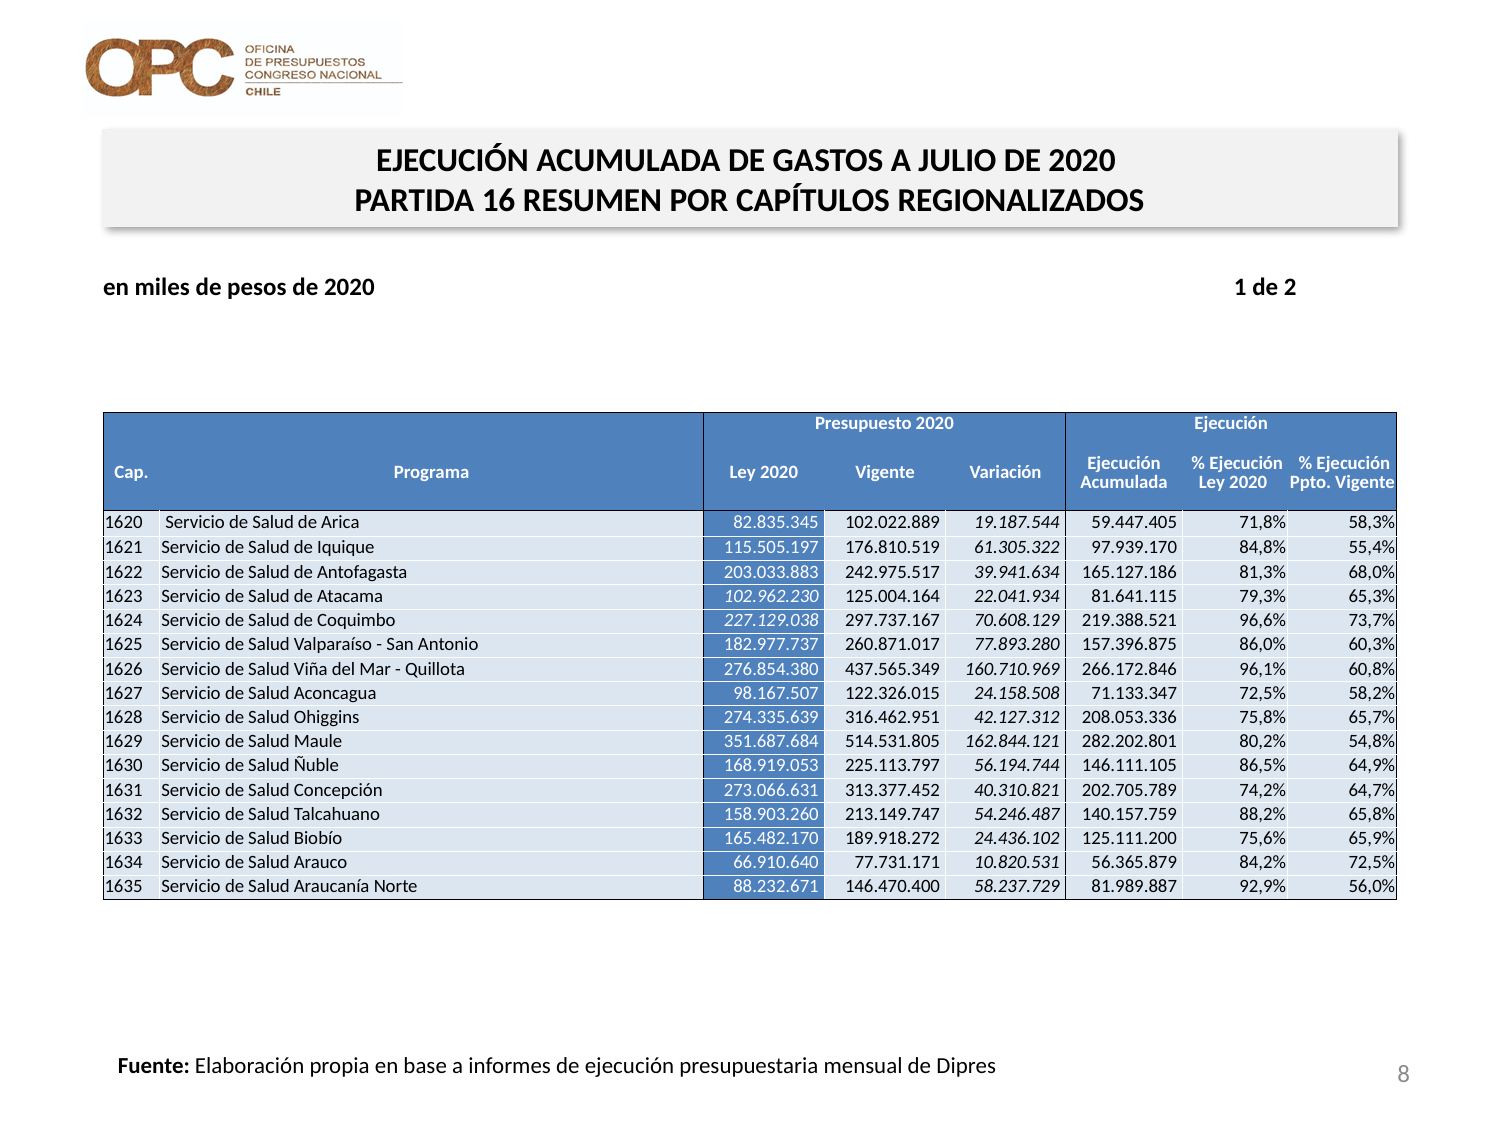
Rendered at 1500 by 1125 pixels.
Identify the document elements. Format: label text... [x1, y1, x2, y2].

table_cell 40.310.821 [946, 779, 1065, 802]
table_cell 1633 [104, 828, 159, 851]
table_cell 227.129.038 [704, 610, 824, 633]
table_cell 1623 [104, 585, 159, 609]
table_cell 39.941.634 [946, 561, 1065, 584]
table_cell 72,5% [1288, 852, 1396, 875]
table_cell 203.033.883 [704, 561, 824, 584]
table_cell 1634 [104, 852, 159, 875]
table_cell 58.237.729 [946, 876, 1065, 899]
table_cell 86,0% [1183, 634, 1287, 657]
table_cell 68,0% [1288, 561, 1396, 584]
slide_number 8 [1074, 1042, 1425, 1103]
table_cell 1635 [104, 876, 159, 899]
table_cell 242.975.517 [825, 561, 945, 584]
table_cell Servicio de Salud Concepción [160, 779, 703, 802]
table_cell 10.820.531 [946, 852, 1065, 875]
table_cell 79,3% [1183, 585, 1287, 609]
table_cell 202.705.789 [1066, 779, 1182, 802]
table_cell 75,6% [1183, 828, 1287, 851]
table_cell 82.835.345 [704, 511, 824, 536]
table_cell 96,1% [1183, 658, 1287, 681]
table_cell 282.202.801 [1066, 731, 1182, 754]
table_cell 72,5% [1183, 682, 1287, 705]
table_cell Servicio de Salud de Iquique [160, 537, 703, 560]
table_cell 1628 [104, 706, 159, 730]
table_cell Ejecución Acumulada [1066, 436, 1183, 510]
table_cell 84,2% [1183, 852, 1287, 875]
table_cell 140.157.759 [1066, 803, 1182, 827]
table_cell 58,2% [1288, 682, 1396, 705]
table_cell 66.910.640 [704, 852, 824, 875]
table_cell 77.731.171 [825, 852, 945, 875]
table_cell 125.004.164 [825, 585, 945, 609]
table_cell 54.246.487 [946, 803, 1065, 827]
table_cell 60,3% [1288, 634, 1396, 657]
table_cell 75,8% [1183, 706, 1287, 730]
table_cell 60,8% [1288, 658, 1396, 681]
table_cell 162.844.121 [946, 731, 1065, 754]
table_cell Programa [160, 436, 703, 510]
table_cell 165.482.170 [704, 828, 824, 851]
table_cell 86,5% [1183, 755, 1287, 778]
table_cell 61.305.322 [946, 537, 1065, 560]
table_cell 514.531.805 [825, 731, 945, 754]
table_cell 54,8% [1288, 731, 1396, 754]
table_cell 125.111.200 [1066, 828, 1182, 851]
table_cell 42.127.312 [946, 706, 1065, 730]
table_cell 176.810.519 [825, 537, 945, 560]
table_cell 115.505.197 [704, 537, 824, 560]
table_cell 168.919.053 [704, 755, 824, 778]
table_cell 88,2% [1183, 803, 1287, 827]
table_cell 1630 [104, 755, 159, 778]
table_cell Ley 2020 [704, 436, 824, 510]
table_cell 24.158.508 [946, 682, 1065, 705]
table_cell % Ejecución Ppto. Vigente [1288, 436, 1396, 510]
table_cell Servicio de Salud Valparaíso - San Antonio [160, 634, 703, 657]
table_cell 1622 [104, 561, 159, 584]
table_cell Servicio de Salud Maule [160, 731, 703, 754]
table_cell 297.737.167 [825, 610, 945, 633]
table_cell Servicio de Salud Aconcagua [160, 682, 703, 705]
table_cell Servicio de Salud Araucanía Norte [160, 876, 703, 899]
table_cell 24.436.102 [946, 828, 1065, 851]
table_cell Servicio de Salud Biobío [160, 828, 703, 851]
table_cell 1624 [104, 610, 159, 633]
table_cell 64,7% [1288, 779, 1396, 802]
table_cell 1626 [104, 658, 159, 681]
table_cell 97.939.170 [1066, 537, 1182, 560]
table_cell 81.641.115 [1066, 585, 1182, 609]
table_cell Servicio de Salud de Arica [160, 511, 703, 536]
table_cell 19.187.544 [946, 511, 1065, 536]
table_cell 437.565.349 [825, 658, 945, 681]
picture [82, 22, 403, 118]
table_cell % Ejecución Ley 2020 [1183, 436, 1288, 510]
table_cell 22.041.934 [946, 585, 1065, 609]
table_cell 316.462.951 [825, 706, 945, 730]
table_cell 313.377.452 [825, 779, 945, 802]
table_cell 122.326.015 [825, 682, 945, 705]
table_header [104, 413, 160, 436]
table_cell 158.903.260 [704, 803, 824, 827]
table_cell 56.194.744 [946, 755, 1065, 778]
table_cell 64,9% [1288, 755, 1396, 778]
text_box en miles de pesos de 2020 1 de 2 [88, 263, 1388, 319]
table_cell 189.918.272 [825, 828, 945, 851]
table_cell 65,3% [1288, 585, 1396, 609]
table_cell 56,0% [1288, 876, 1396, 899]
table_header [160, 413, 703, 436]
table_cell 73,7% [1288, 610, 1396, 633]
table_cell Servicio de Salud de Antofagasta [160, 561, 703, 584]
table_cell 56.365.879 [1066, 852, 1182, 875]
text_box EJECUCIÓN ACUMULADA DE GASTOS A JULIO DE 2020 PARTIDA 16 RESUMEN POR CAPÍTULOS REGIONALIZADOS [103, 130, 1397, 227]
table_cell 260.871.017 [825, 634, 945, 657]
table_cell 84,8% [1183, 537, 1287, 560]
table_cell Servicio de Salud Arauco [160, 852, 703, 875]
table_cell Servicio de Salud Viña del Mar - Quillota [160, 658, 703, 681]
table_cell Servicio de Salud Talcahuano [160, 803, 703, 827]
table_cell 146.470.400 [825, 876, 945, 899]
table_cell Servicio de Salud de Atacama [160, 585, 703, 609]
table_cell Servicio de Salud de Coquimbo [160, 610, 703, 633]
table_cell 65,8% [1288, 803, 1396, 827]
table_cell 81.989.887 [1066, 876, 1182, 899]
table_cell 276.854.380 [704, 658, 824, 681]
table_cell 182.977.737 [704, 634, 824, 657]
table_cell 65,9% [1288, 828, 1396, 851]
table_cell 102.022.889 [825, 511, 945, 536]
table_cell 81,3% [1183, 561, 1287, 584]
table_cell 55,4% [1288, 537, 1396, 560]
table_cell 273.066.631 [704, 779, 824, 802]
table_cell 351.687.684 [704, 731, 824, 754]
table_cell 208.053.336 [1066, 706, 1182, 730]
table_header Presupuesto 2020 [704, 413, 1065, 436]
table_cell 1625 [104, 634, 159, 657]
table_cell 146.111.105 [1066, 755, 1182, 778]
table_cell 96,6% [1183, 610, 1287, 633]
table_cell 58,3% [1288, 511, 1396, 536]
table_cell 1621 [104, 537, 159, 560]
table_cell 59.447.405 [1066, 511, 1182, 536]
table_cell 70.608.129 [946, 610, 1065, 633]
table_cell 1631 [104, 779, 159, 802]
table_cell 225.113.797 [825, 755, 945, 778]
table_cell 98.167.507 [704, 682, 824, 705]
table_cell 213.149.747 [825, 803, 945, 827]
table_cell Servicio de Salud Ñuble [160, 755, 703, 778]
table_cell 88.232.671 [704, 876, 824, 899]
table_cell Cap. [104, 436, 160, 510]
table_cell 157.396.875 [1066, 634, 1182, 657]
table_header Ejecución [1066, 413, 1396, 436]
table_cell 65,7% [1288, 706, 1396, 730]
footer Fuente: Elaboración propia en base a informes de ejecución presupuestaria mensual de Dipres [103, 1042, 1074, 1103]
table_cell 274.335.639 [704, 706, 824, 730]
table_cell 74,2% [1183, 779, 1287, 802]
table_cell 1629 [104, 731, 159, 754]
table_cell 92,9% [1183, 876, 1287, 899]
table_cell 80,2% [1183, 731, 1287, 754]
table_cell 1620 [104, 511, 159, 536]
table_cell 165.127.186 [1066, 561, 1182, 584]
table_cell 160.710.969 [946, 658, 1065, 681]
table_cell Servicio de Salud Ohiggins [160, 706, 703, 730]
table_cell 102.962.230 [704, 585, 824, 609]
table_cell Vigente [824, 436, 946, 510]
table_cell 1627 [104, 682, 159, 705]
table_cell 1632 [104, 803, 159, 827]
table_cell 77.893.280 [946, 634, 1065, 657]
table_cell 71,8% [1183, 511, 1287, 536]
table_cell 71.133.347 [1066, 682, 1182, 705]
table_cell 219.388.521 [1066, 610, 1182, 633]
table_cell Variación [946, 436, 1065, 510]
table_cell 266.172.846 [1066, 658, 1182, 681]
